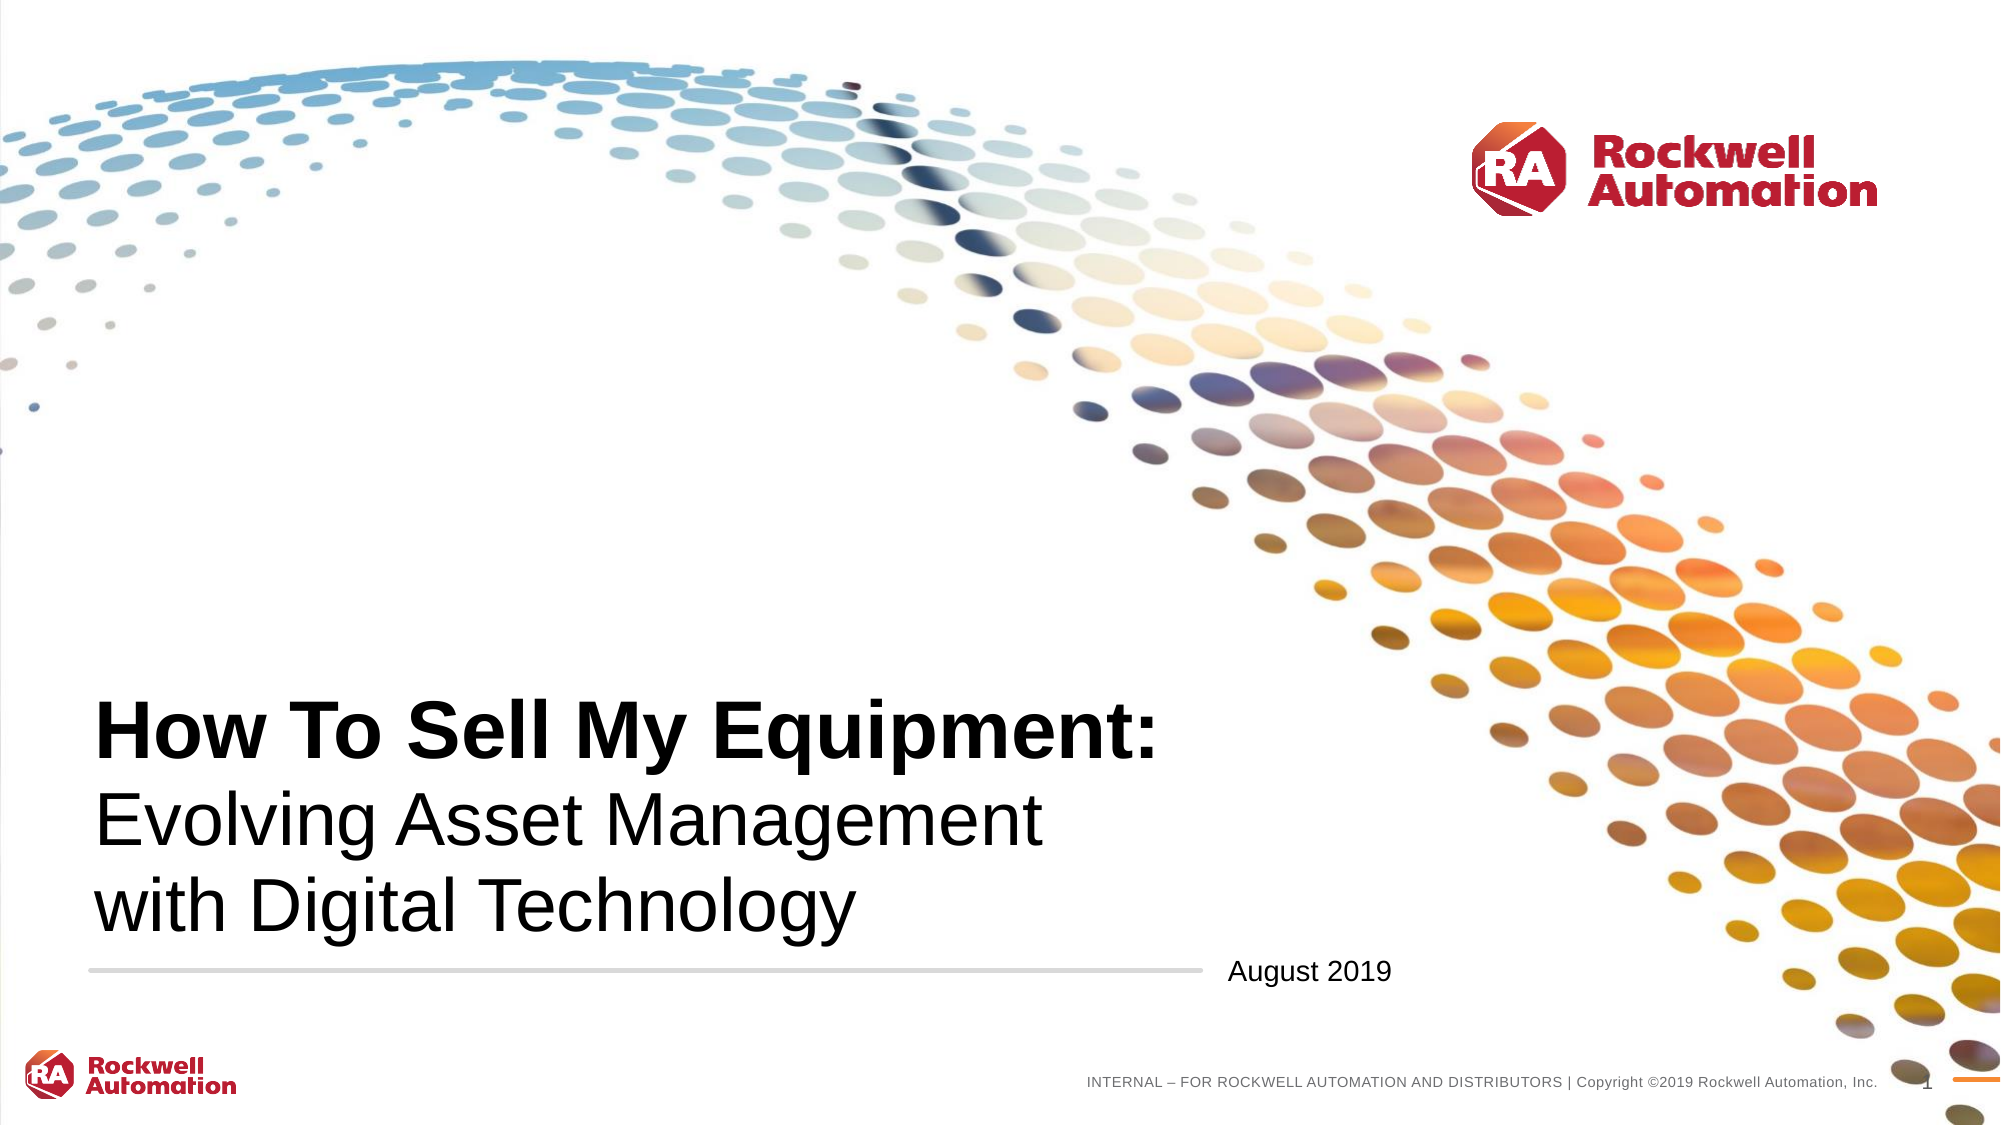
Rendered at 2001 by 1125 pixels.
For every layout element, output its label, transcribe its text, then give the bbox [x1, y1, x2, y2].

list August 2019 [1213, 944, 1473, 1007]
picture [0, 0, 2001, 1125]
title How To Sell My Equipment: Evolving Asset Management with Digital Technology [79, 677, 1359, 954]
